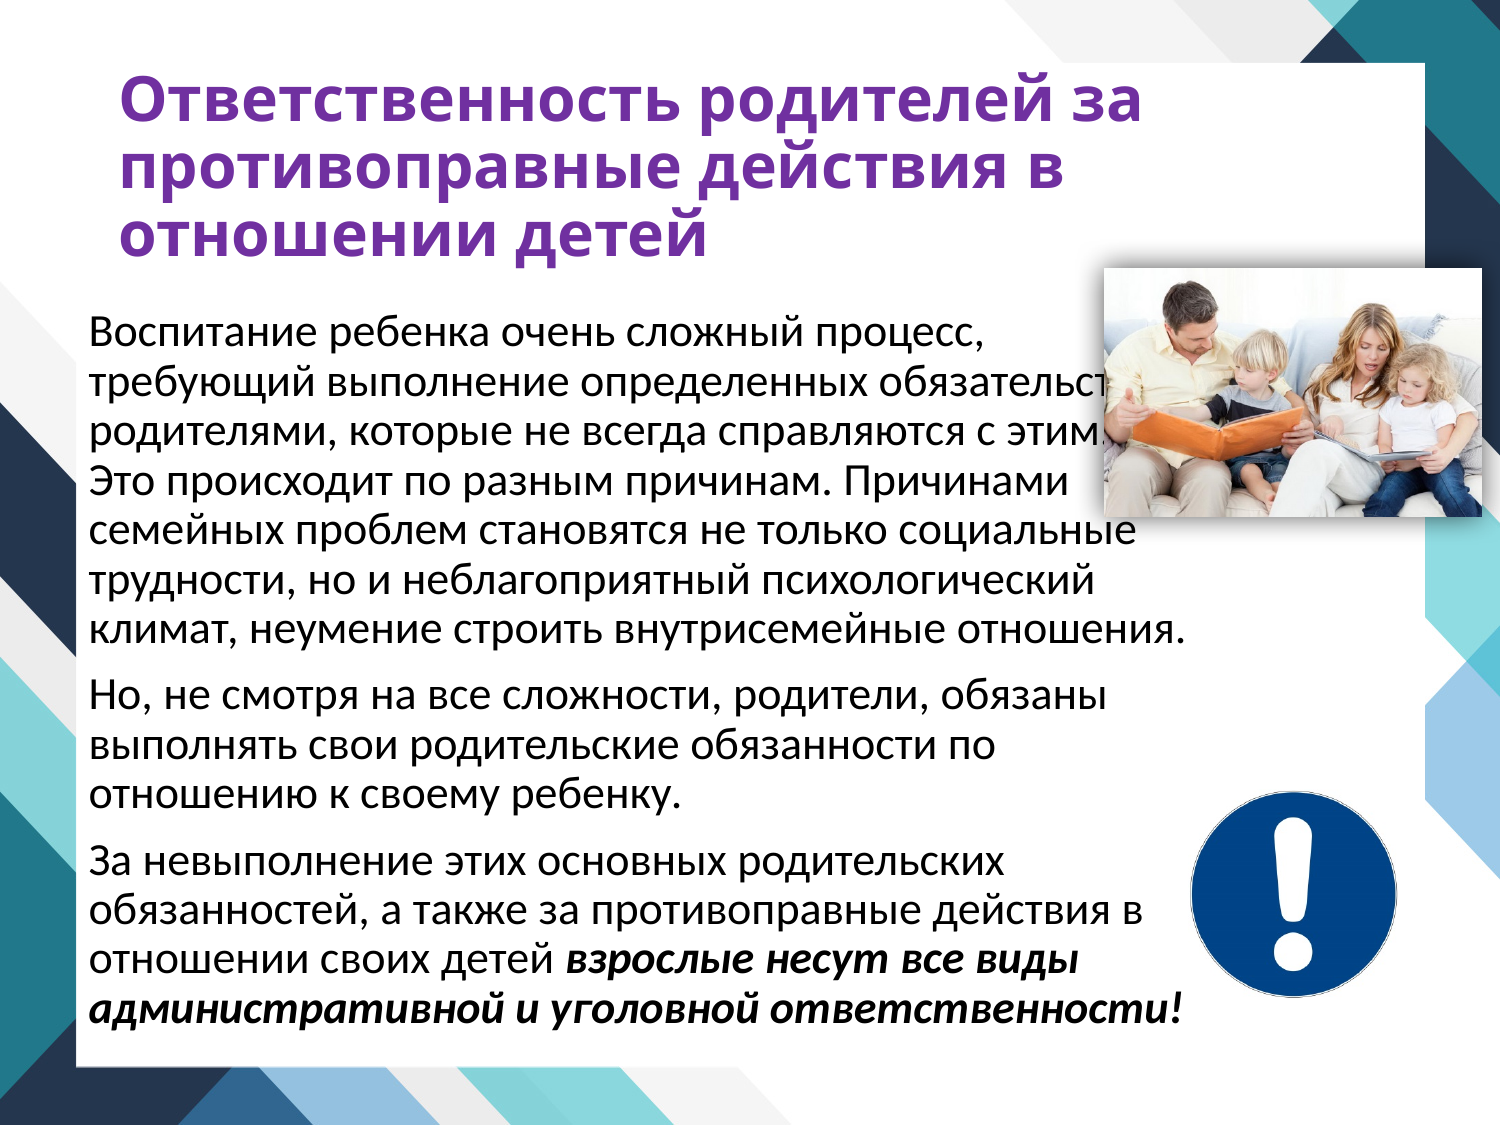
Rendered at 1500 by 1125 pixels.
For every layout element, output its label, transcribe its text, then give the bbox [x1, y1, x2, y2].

title Ответственность родителей за противоправные действия в отношении детей [103, 59, 1397, 278]
list Воспитание ребенка очень сложный процесс, требующий выполнение определенных обязательств родителями, которые не всегда справляются с этим. Это происходит по разным причинам. Причинами семейных проблем становятся не только социальные трудности, но и неблагоприятный психологический климат, неумение строить внутрисемейные отношения. Но, не смотря на все сложности, родители, обязаны выполнять свои родительские обязанности по отношению к своему ребенку. За невыполнение этих основных родительских обязанностей, а также за противоправные действия в отношении своих детей взрослые несут все виды административной и уголовной ответственности! [73, 299, 1202, 1060]
picture [0, 0, 1500, 1125]
